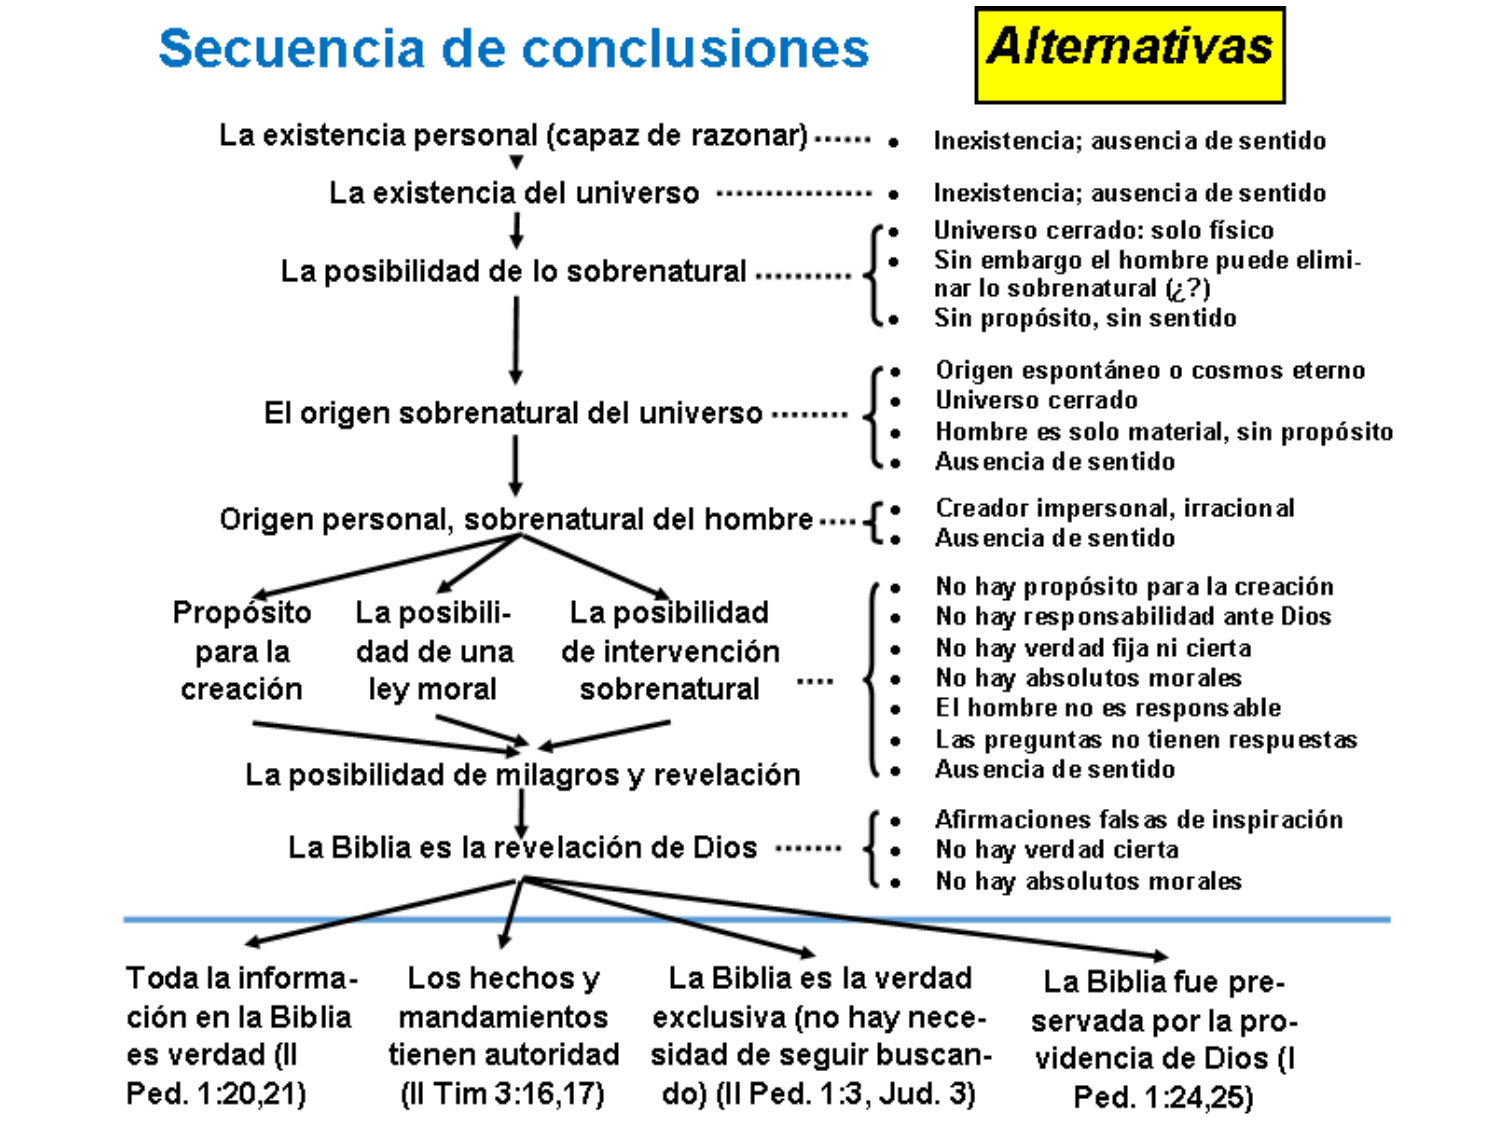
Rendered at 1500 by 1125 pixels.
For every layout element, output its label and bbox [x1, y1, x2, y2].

picture [119, 5, 1404, 1125]
